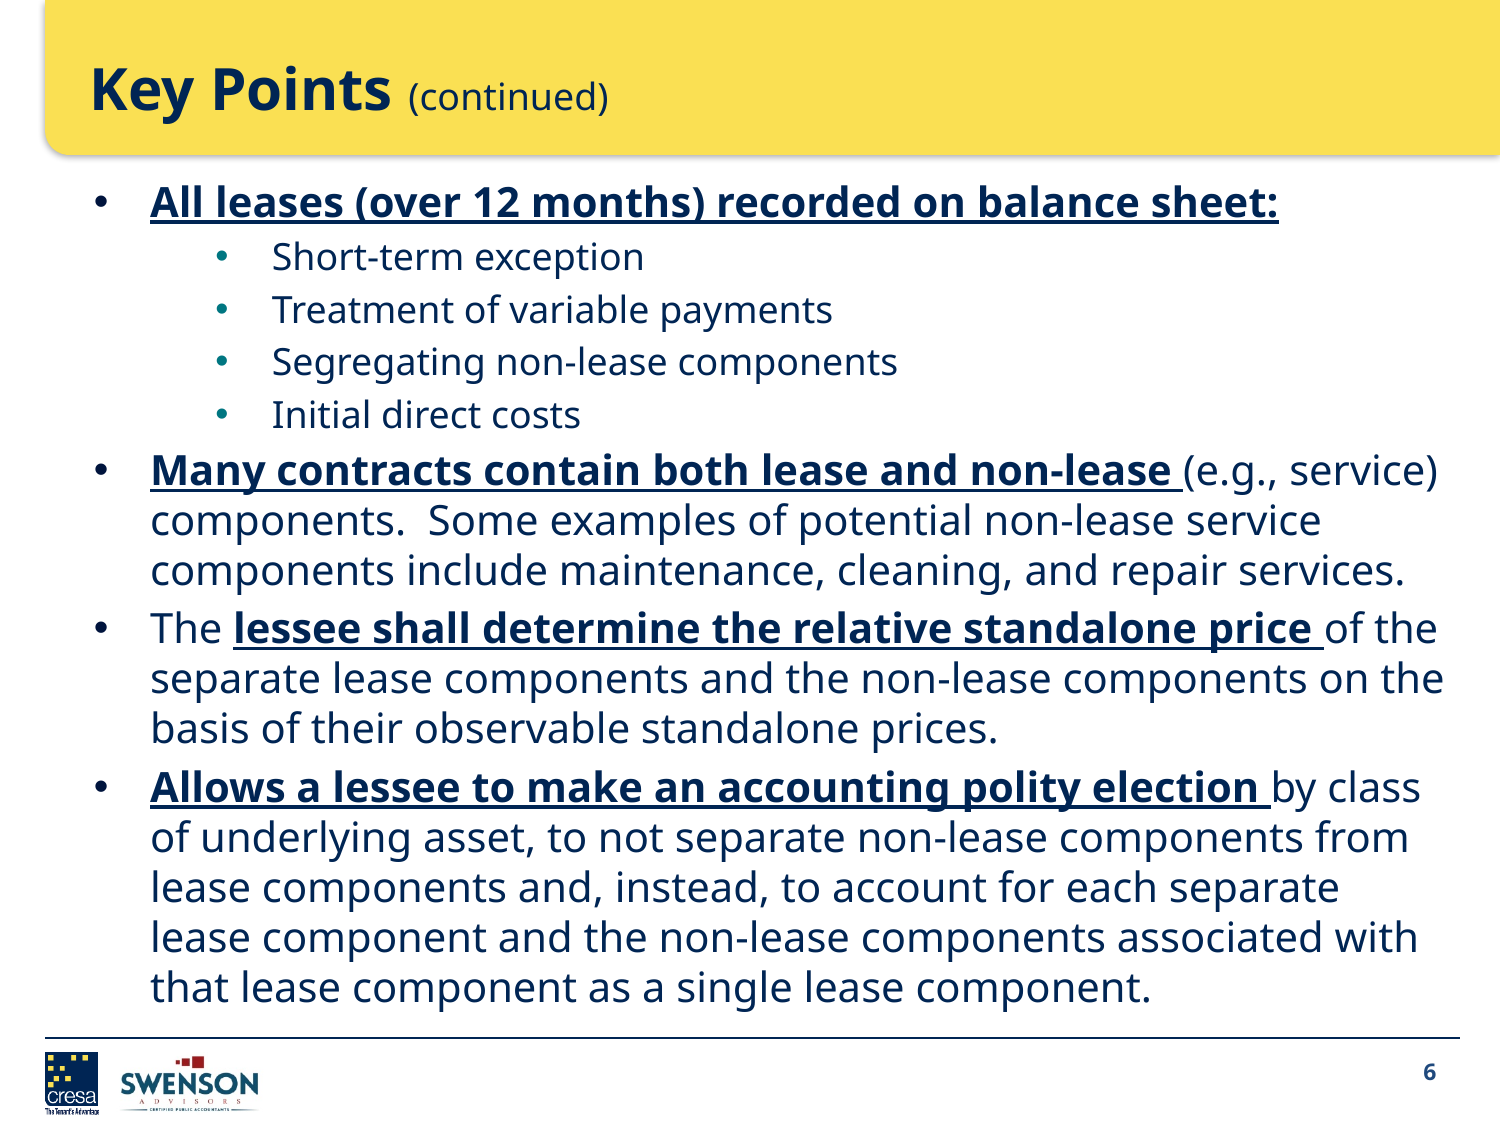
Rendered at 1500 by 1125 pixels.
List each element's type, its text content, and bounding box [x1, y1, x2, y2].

picture [45, 1108, 99, 1115]
text_box 6 [1398, 1050, 1462, 1100]
picture [45, 1052, 98, 1106]
list All leases (over 12 months) recorded on balance sheet: Short-term exception Treatment of variable payments Segregating non-lease components Initial direct costs Many contracts contain both lease and non-lease (e.g., service) components. Some examples of potential non-lease service components include maintenance, cleaning, and repair services. The lessee shall determine the relative standalone price of the separate lease components and the non-lease components on the basis of their observable standalone prices. Allows a lessee to make an accounting polity election by class of underlying asset, to not separate non-lease components from lease components and, instead, to account for each separate lease component and the non-lease components associated with that lease component as a single lease component. [78, 168, 1462, 995]
picture [115, 1052, 264, 1115]
title Key Points (continued) [75, 45, 1332, 139]
